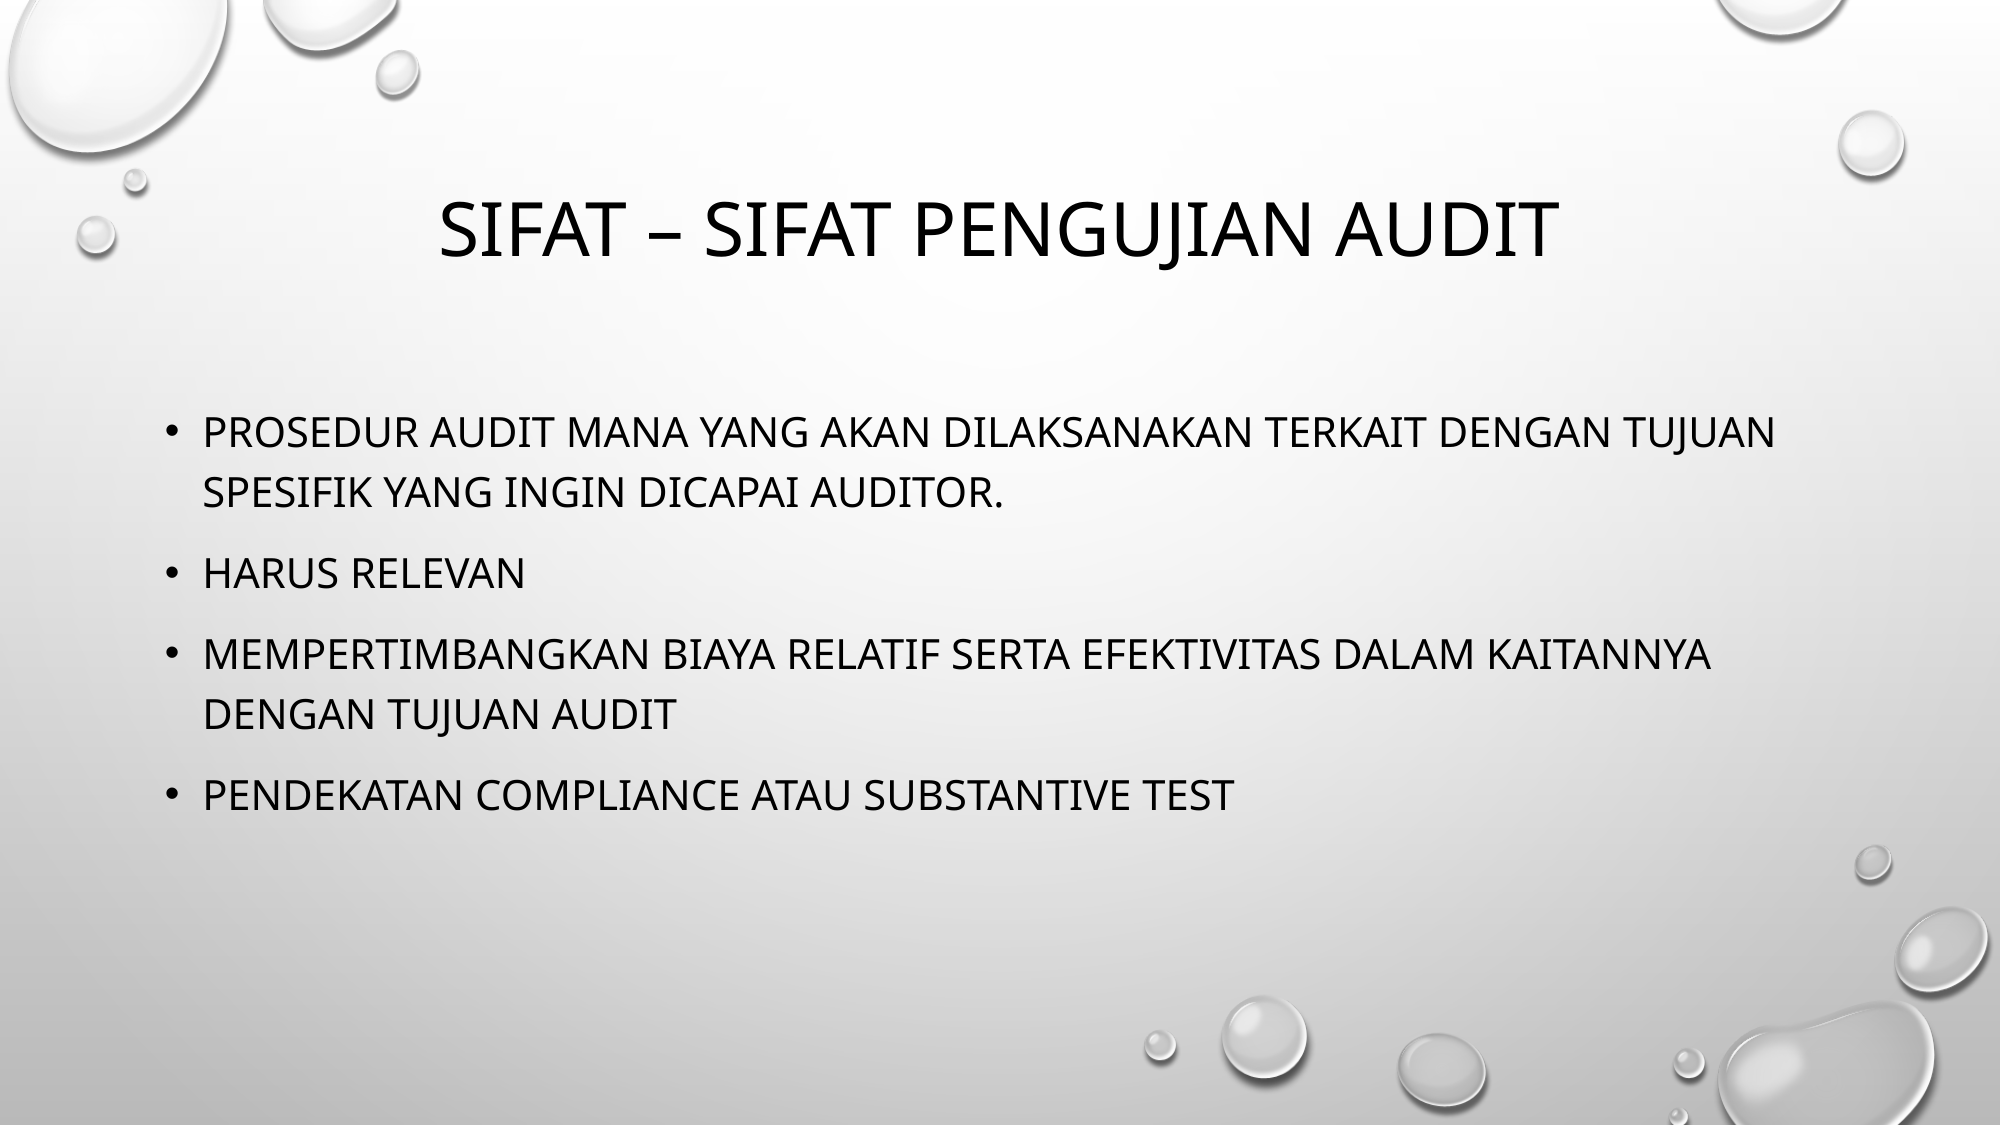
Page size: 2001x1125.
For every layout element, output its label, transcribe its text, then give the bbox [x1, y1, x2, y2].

picture [0, 0, 2000, 1125]
title SIFAT – SIFAT PENGUJIAN AUDIT [149, 101, 1851, 364]
list PROSEDUR AUDIT MANA YANG AKAN DILAKSANAKAN TERKAIT DENGAN TUJUAN SPESIFIK YANG INGIN DICAPAI AUDITOR. HARUS RELEVAN MEMPERTIMBANGKAN BIAYA RELATIF SERTA EFEKTIVITAS DALAM KAITANNYA DENGAN TUJUAN AUDIT PENDEKATAN COMPLIANCE ATAU SUBSTANTIVE TEST [149, 388, 1850, 950]
